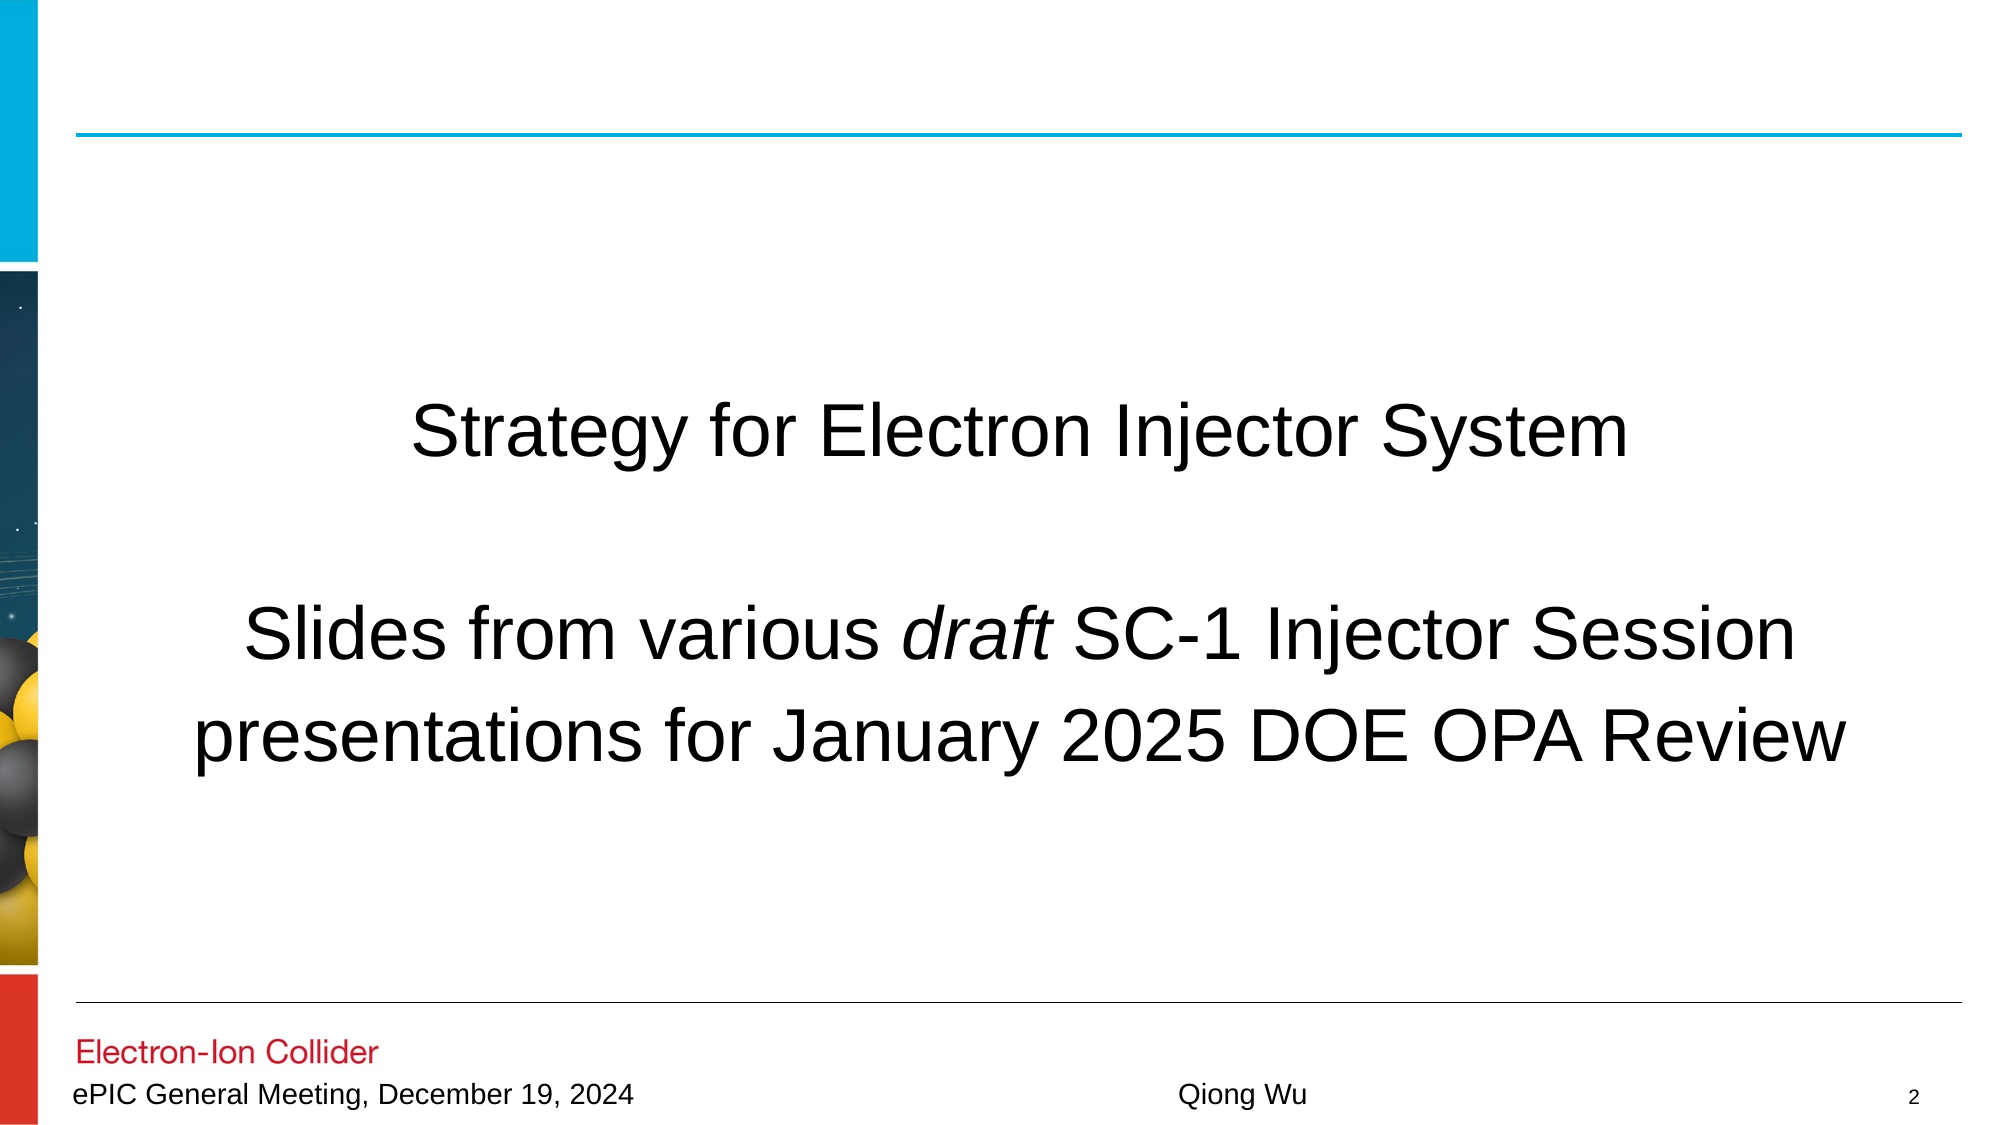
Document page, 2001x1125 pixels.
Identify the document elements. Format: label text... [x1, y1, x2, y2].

picture [0, 0, 2001, 1125]
slide_number 2 [1878, 1071, 1950, 1120]
list Strategy for Electron Injector System Slides from various draft SC-1 Injector Session presentations for January 2025 DOE OPA Review [75, 152, 1966, 1008]
